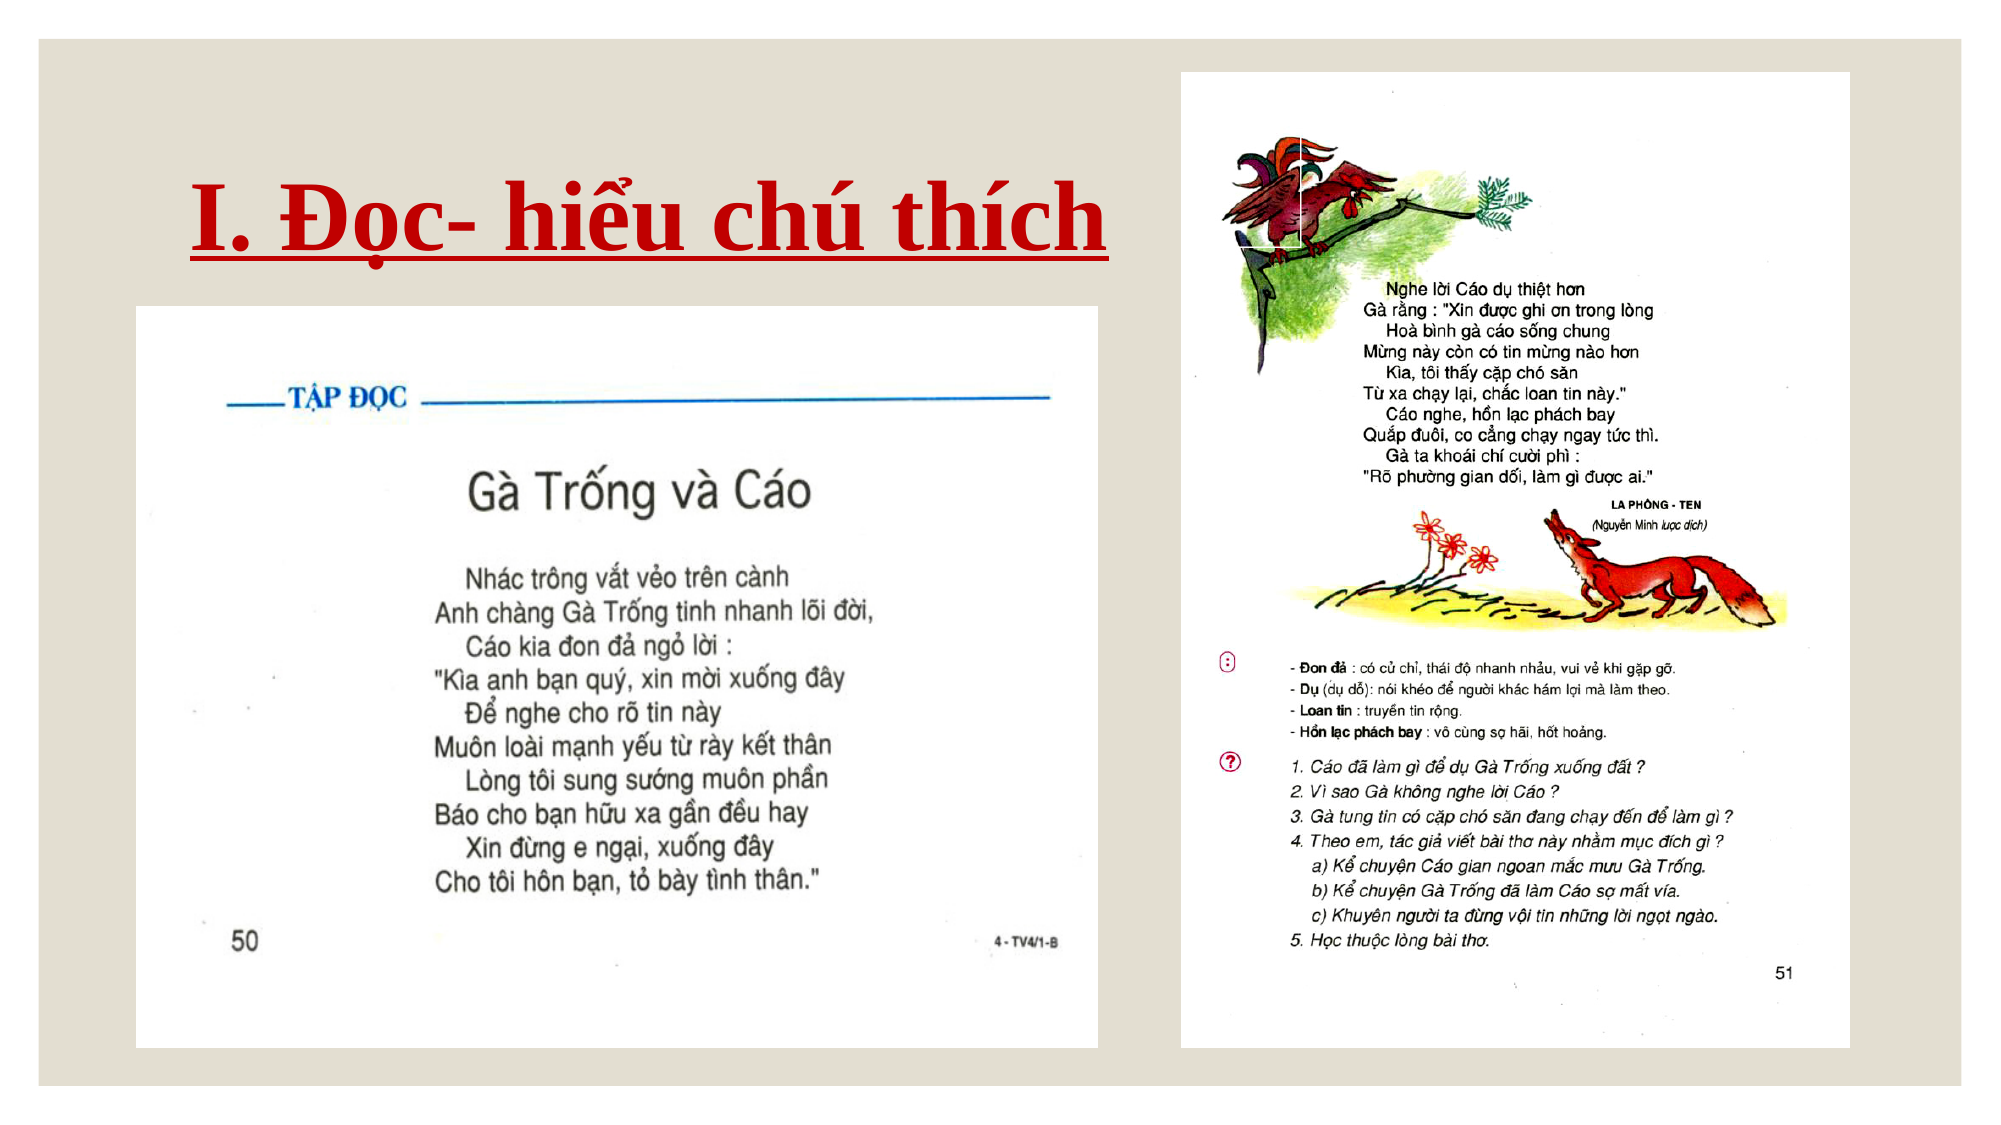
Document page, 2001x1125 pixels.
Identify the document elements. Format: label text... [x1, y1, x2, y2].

title I. Đọc- hiểu chú thích [174, 105, 1175, 331]
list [136, 306, 1098, 1048]
picture [1181, 72, 1850, 1048]
